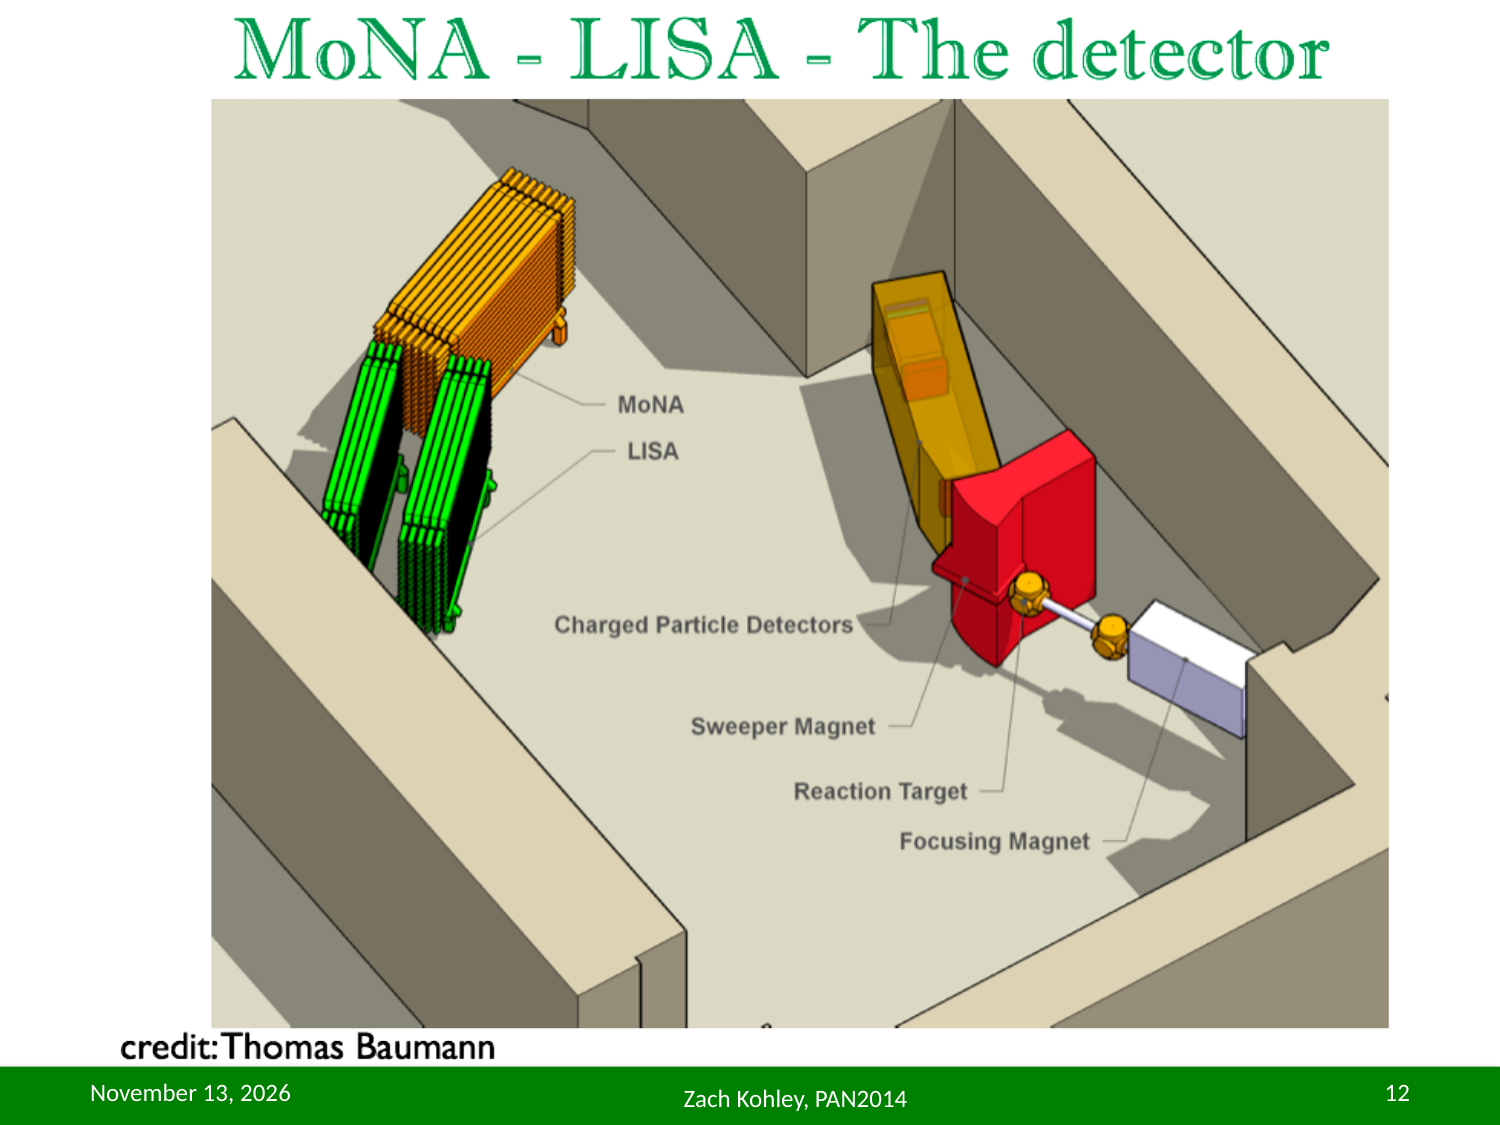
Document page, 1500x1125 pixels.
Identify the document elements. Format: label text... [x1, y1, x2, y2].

text_box [0, 1066, 558, 1125]
slide_number 12 [1074, 1061, 1425, 1122]
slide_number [75, 1061, 425, 1122]
footer Zach Kohley, PAN2014 [558, 1097, 1034, 1125]
picture [98, 0, 1397, 1091]
text_box [1034, 1066, 1500, 1125]
